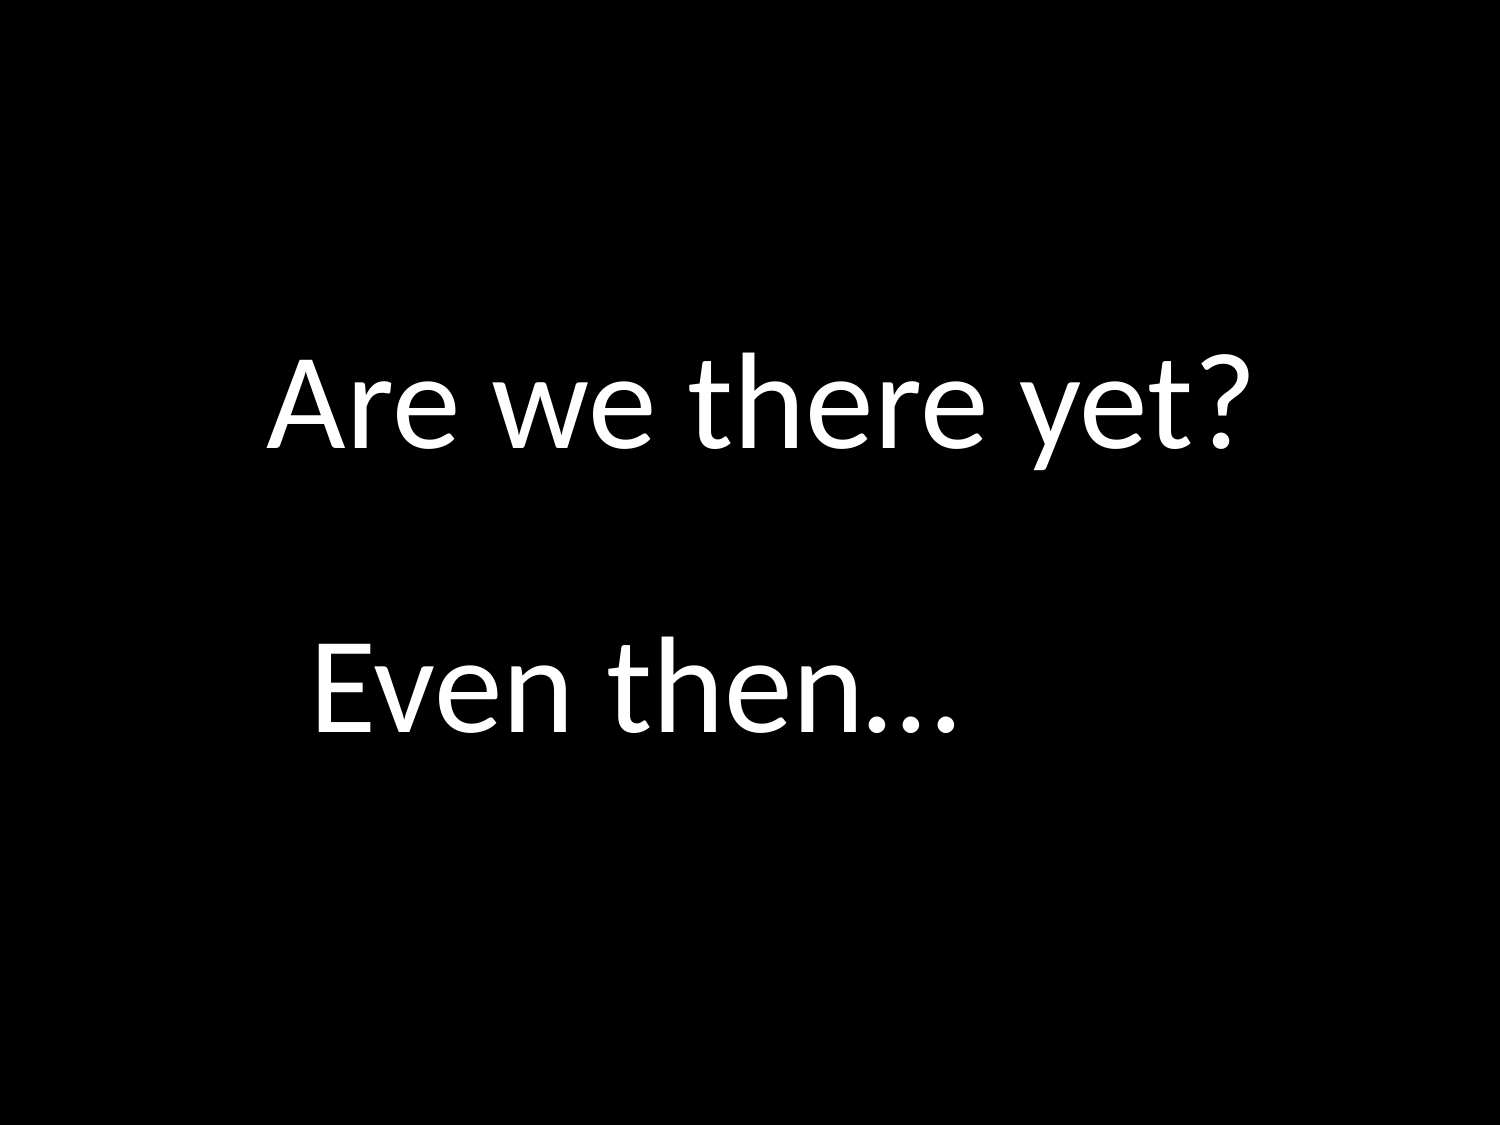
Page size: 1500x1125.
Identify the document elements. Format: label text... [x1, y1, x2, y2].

text_box Even then… [295, 587, 976, 768]
title Are we there yet? [87, 299, 1438, 488]
